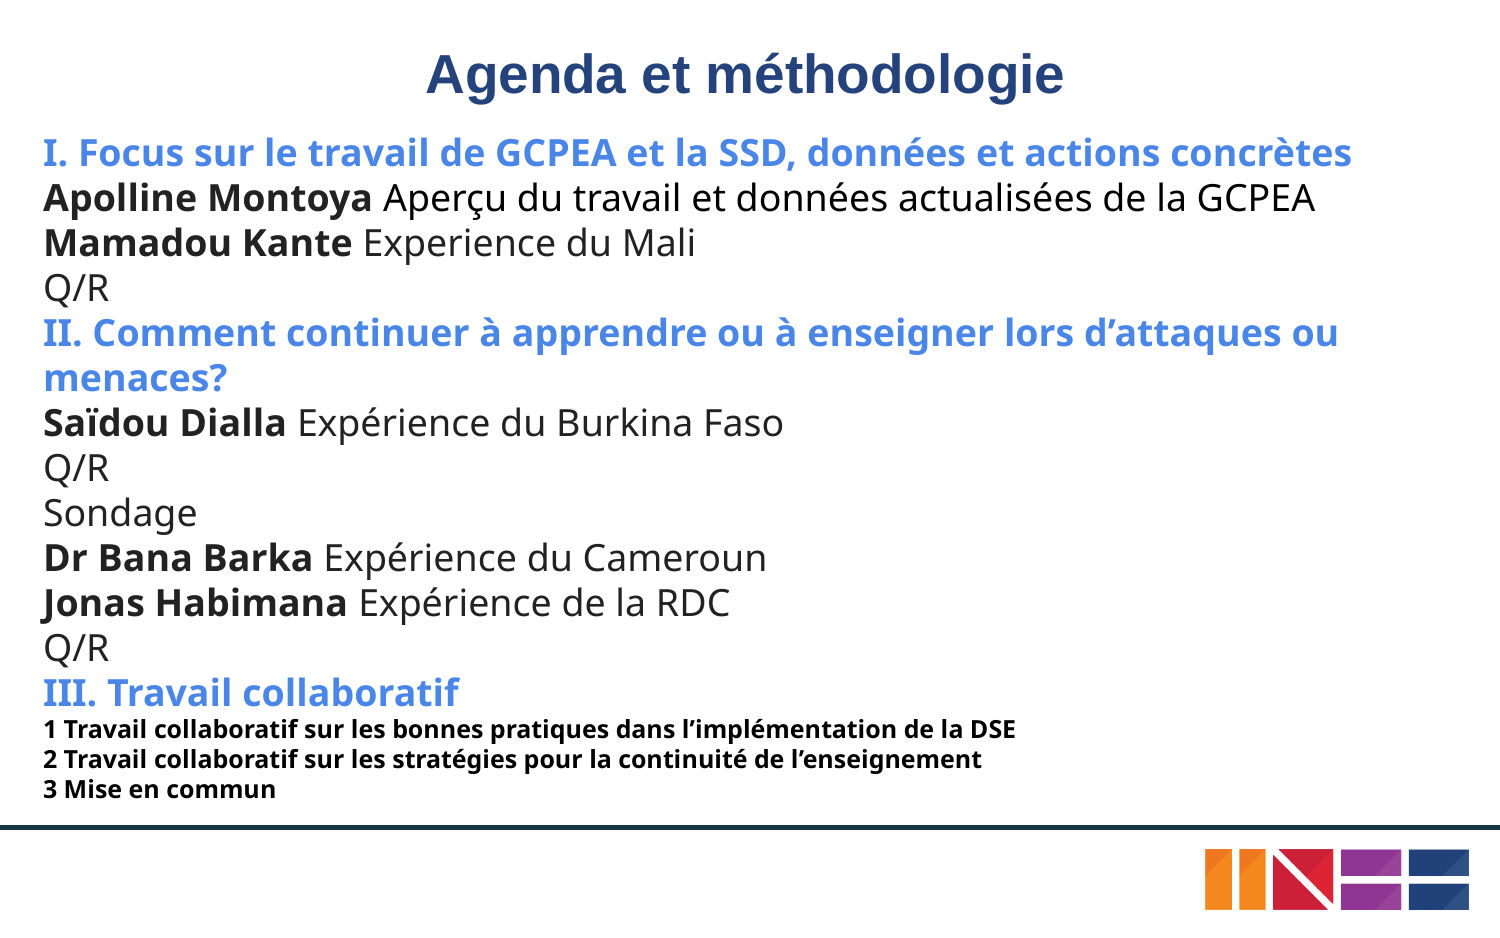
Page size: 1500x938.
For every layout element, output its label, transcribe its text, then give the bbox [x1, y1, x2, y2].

picture [1205, 849, 1469, 910]
title Agenda et méthodologie [23, 23, 1468, 121]
text_box I. Focus sur le travail de GCPEA et la SSD, données et actions concrètes Apolline Montoya Aperçu du travail et données actualisées de la GCPEA Mamadou Kante Experience du Mali Q/R II. Comment continuer à apprendre ou à enseigner lors d’attaques ou menaces? Saïdou Dialla Expérience du Burkina Faso Q/R Sondage Dr Bana Barka Expérience du Cameroun Jonas Habimana Expérience de la RDC Q/R III. Travail collaboratif 1 Travail collaboratif sur les bonnes pratiques dans l’implémentation de la DSE 2 Travail collaboratif sur les stratégies pour la continuité de l’enseignement 3 Mise en commun [28, 121, 1472, 812]
